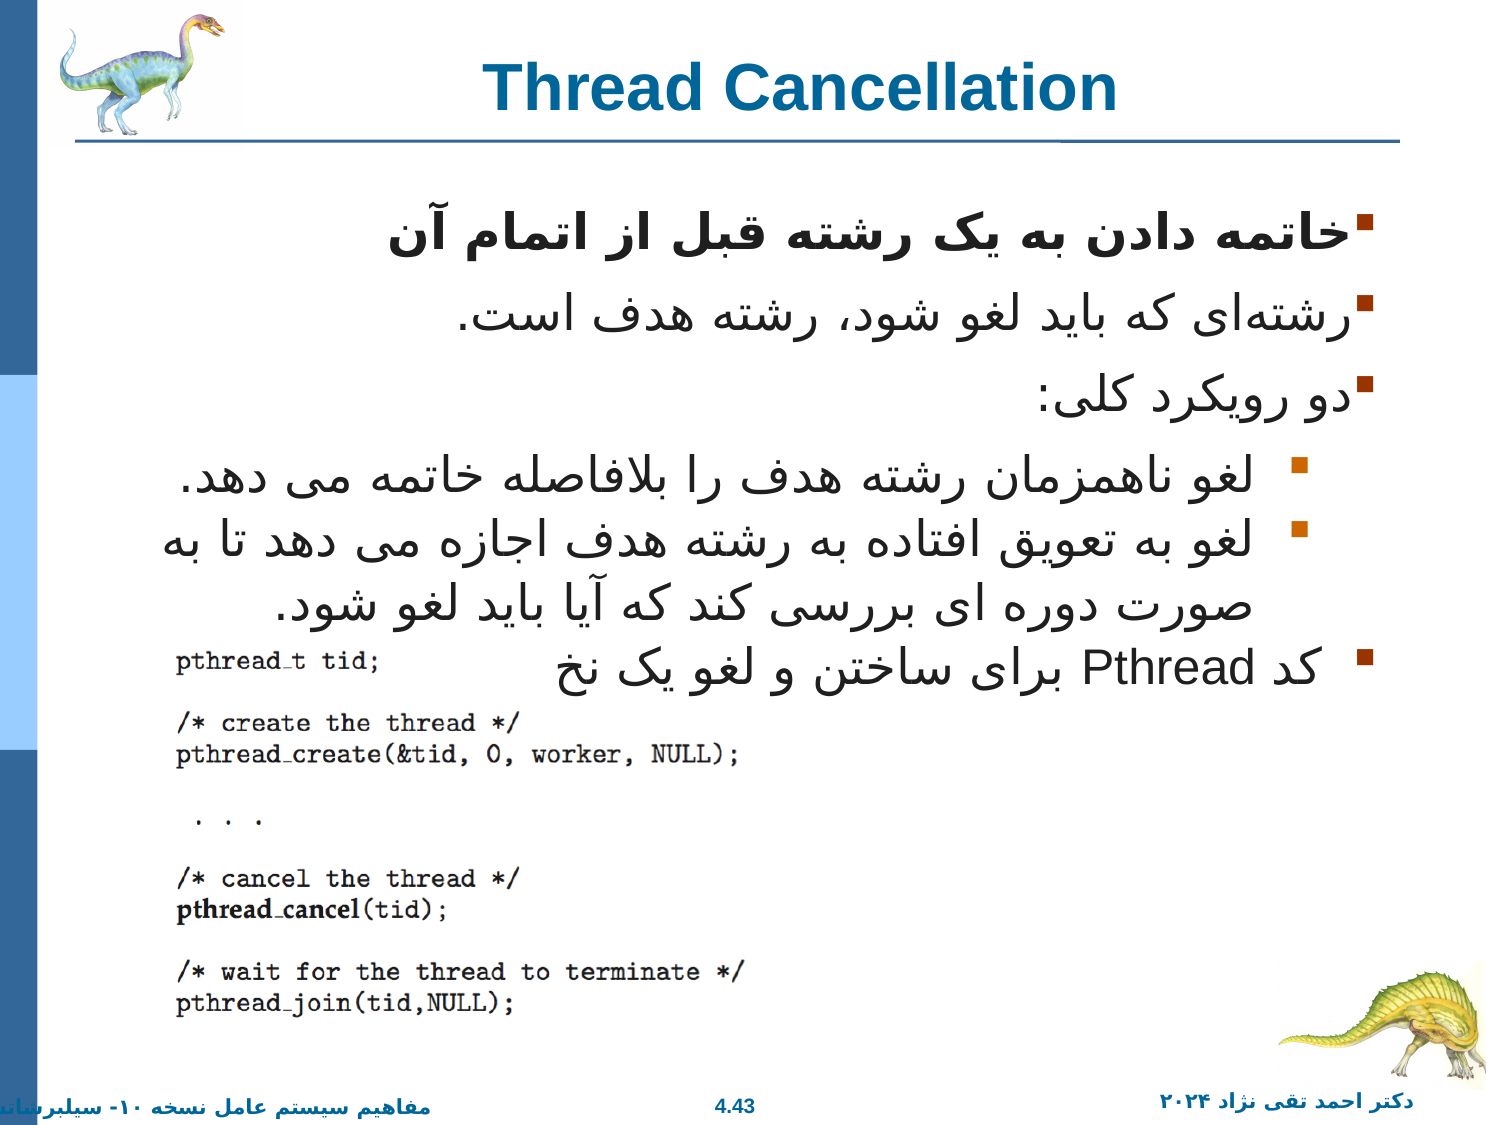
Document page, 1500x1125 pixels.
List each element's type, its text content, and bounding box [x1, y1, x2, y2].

list خاتمه دادن به یک رشته قبل از اتمام آن رشته‌ای که باید لغو شود، رشته هدف است. دو رویکرد کلی: لغو ناهمزمان رشته هدف را بلافاصله خاتمه می دهد. لغو به تعویق افتاده به رشته هدف اجازه می دهد تا به صورت دوره ای بررسی کند که آیا باید لغو شود. کد Pthread برای ساختن و لغو یک نخ [134, 188, 1394, 915]
title Thread Cancellation [177, 37, 1425, 132]
picture [153, 636, 802, 1035]
picture [46, 0, 243, 149]
picture [1275, 959, 1486, 1090]
